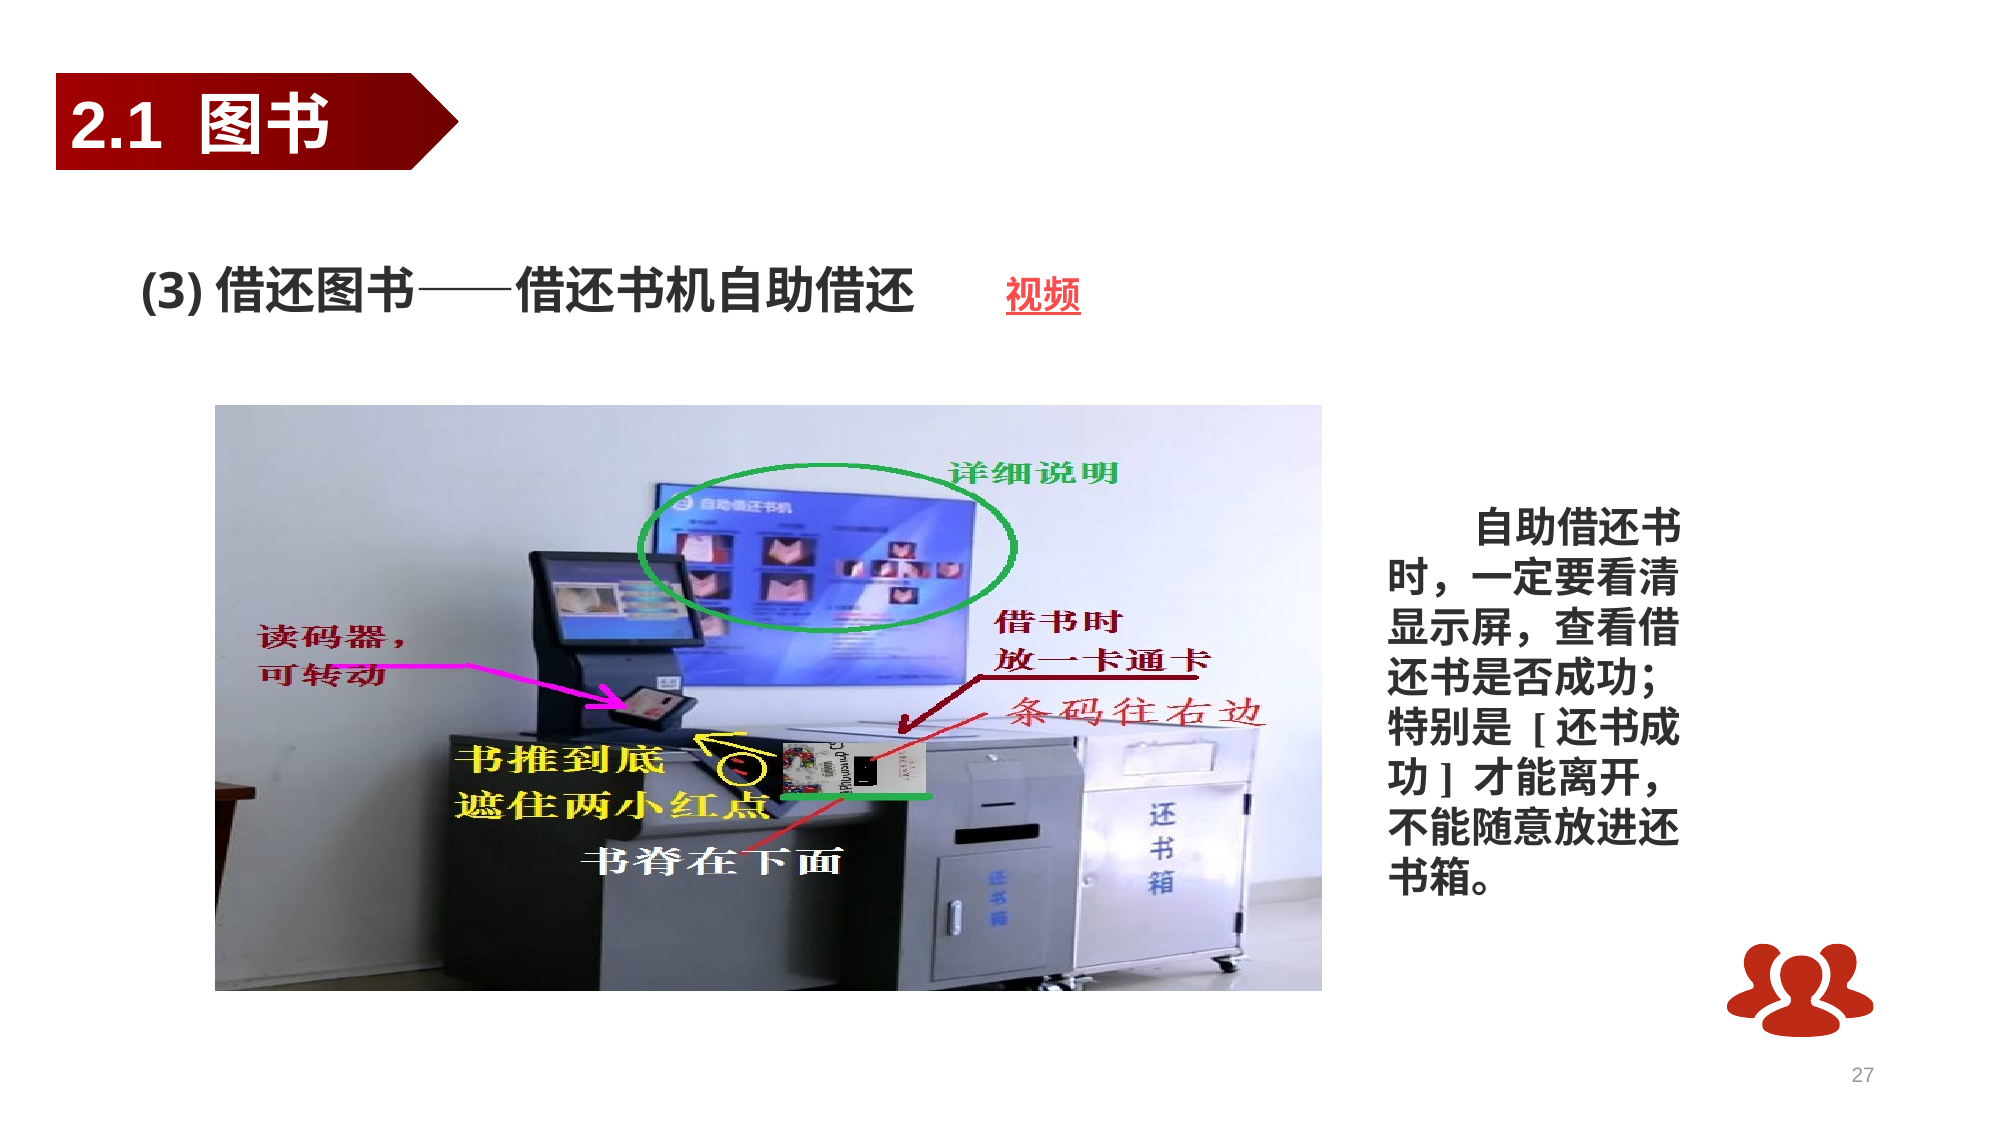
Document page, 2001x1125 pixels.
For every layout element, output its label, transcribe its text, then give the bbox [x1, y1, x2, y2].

text_box [1726, 942, 1784, 1020]
picture [215, 405, 1322, 991]
title (3)借还图书——借还书机自助借还 视频 [129, 255, 1192, 331]
text_box [1817, 942, 1875, 1020]
text_box 2.1 图书 [54, 72, 461, 171]
slide_number 27 [1452, 1056, 1890, 1092]
text_box 自助借还书时，一定要看清显示屏，查看借还书是否成功；特别是 [还书成功] 才能离开，不能随意放进还书箱。 [1372, 493, 1727, 909]
text_box [1761, 954, 1841, 1038]
